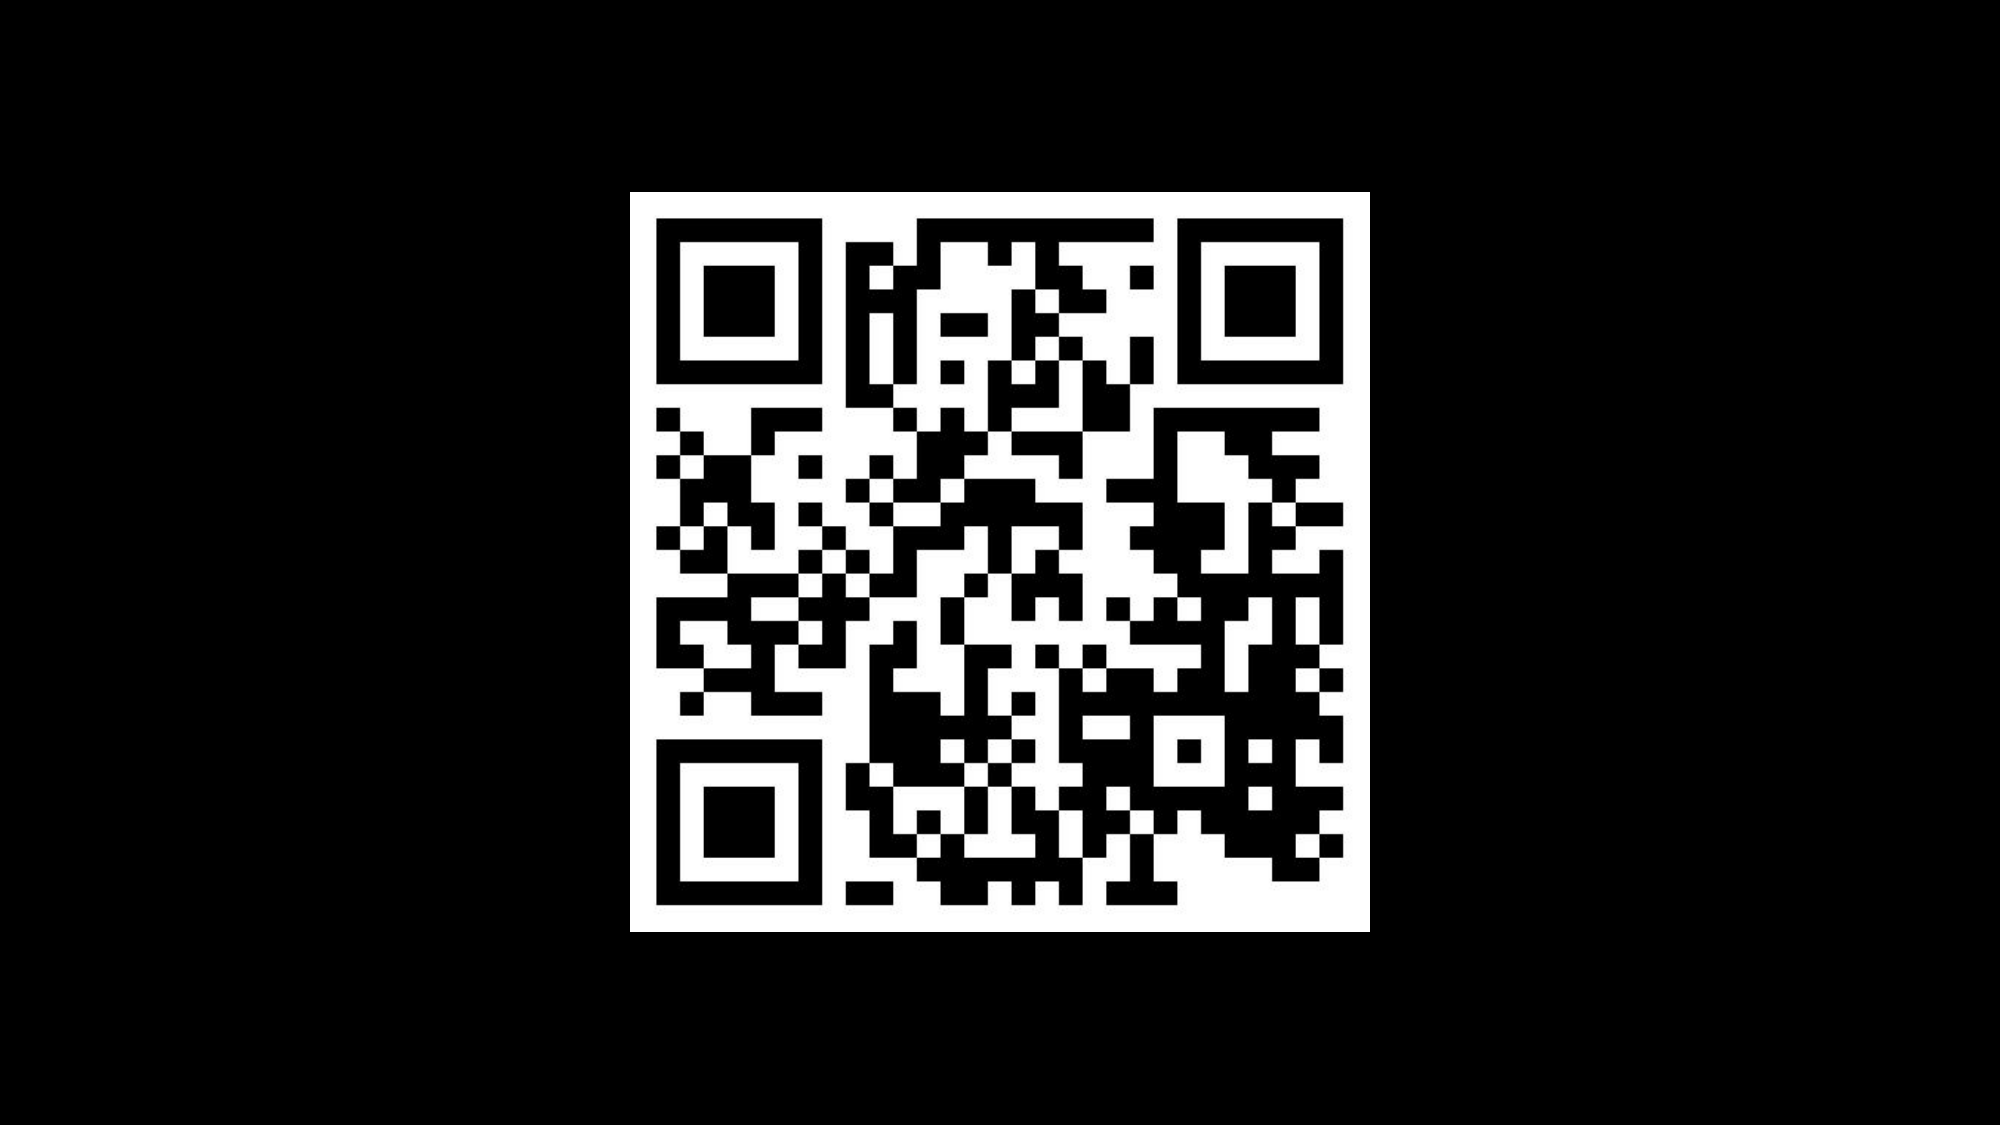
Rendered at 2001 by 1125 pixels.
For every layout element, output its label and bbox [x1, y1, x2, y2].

list [629, 192, 1370, 933]
